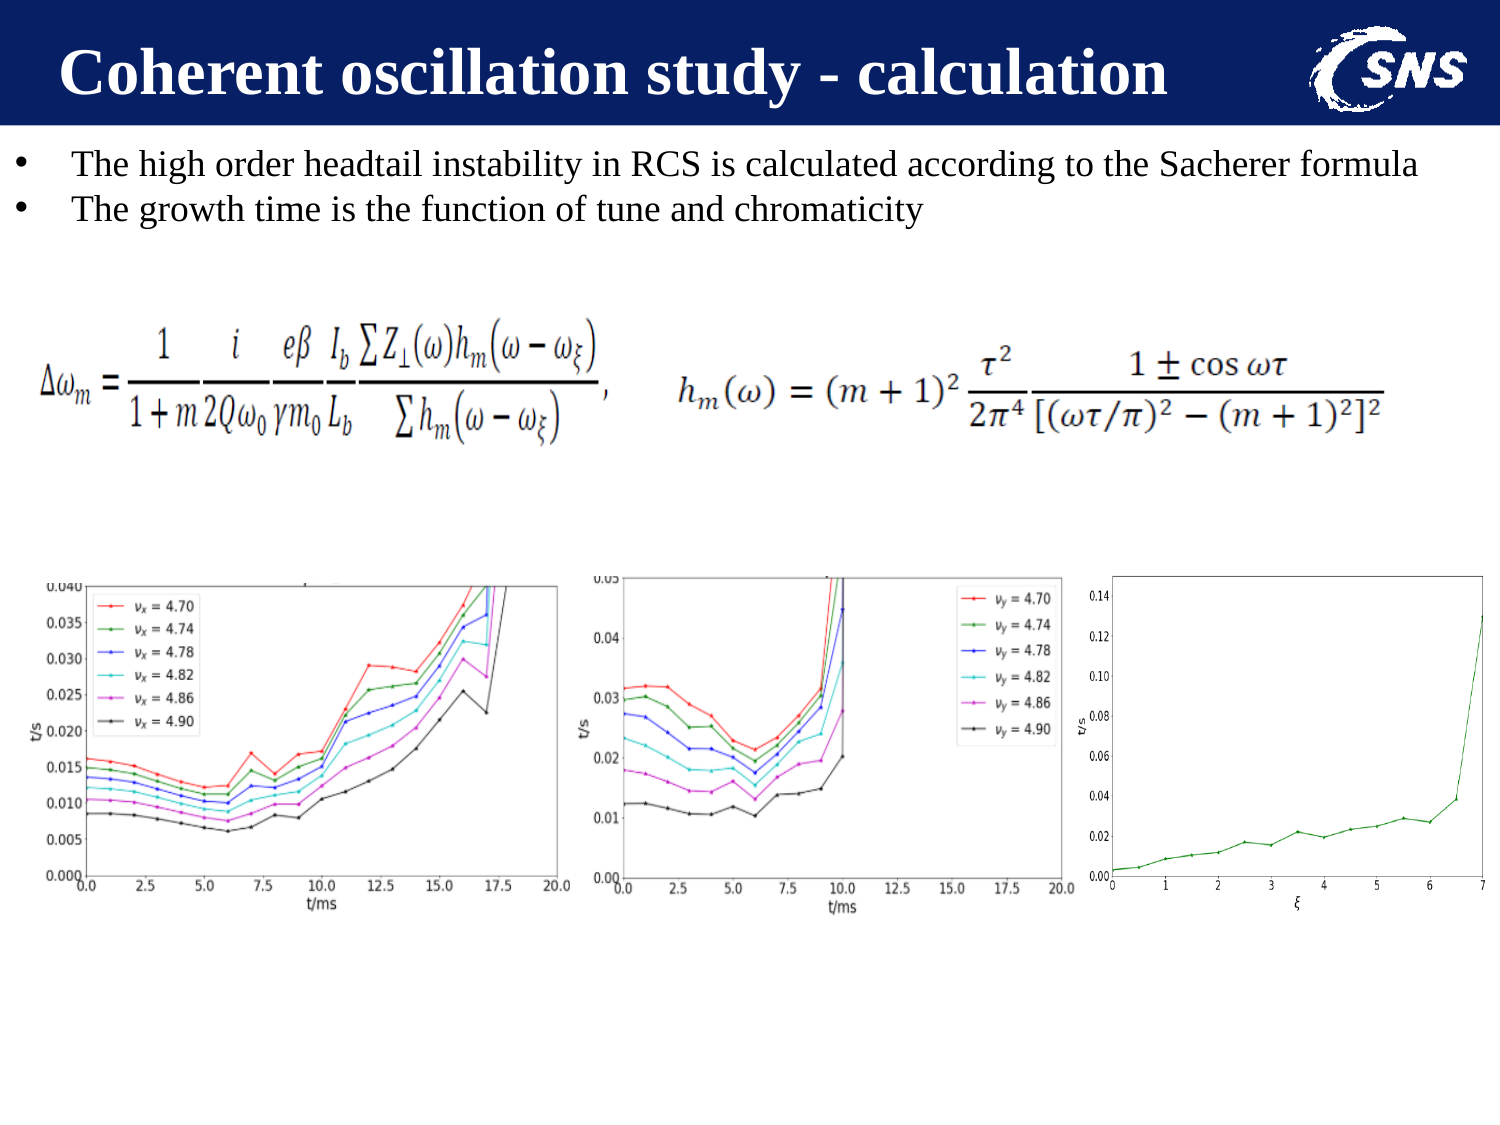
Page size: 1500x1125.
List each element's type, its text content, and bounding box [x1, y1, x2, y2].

picture [29, 267, 624, 478]
text_box The high order headtail instability in RCS is calculated according to the Sacherer formula The growth time is the function of tune and chromaticity [0, 131, 1500, 237]
picture [664, 312, 1402, 450]
text_box Coherent oscillation study - calculation [43, 20, 1317, 116]
picture [17, 569, 1488, 922]
